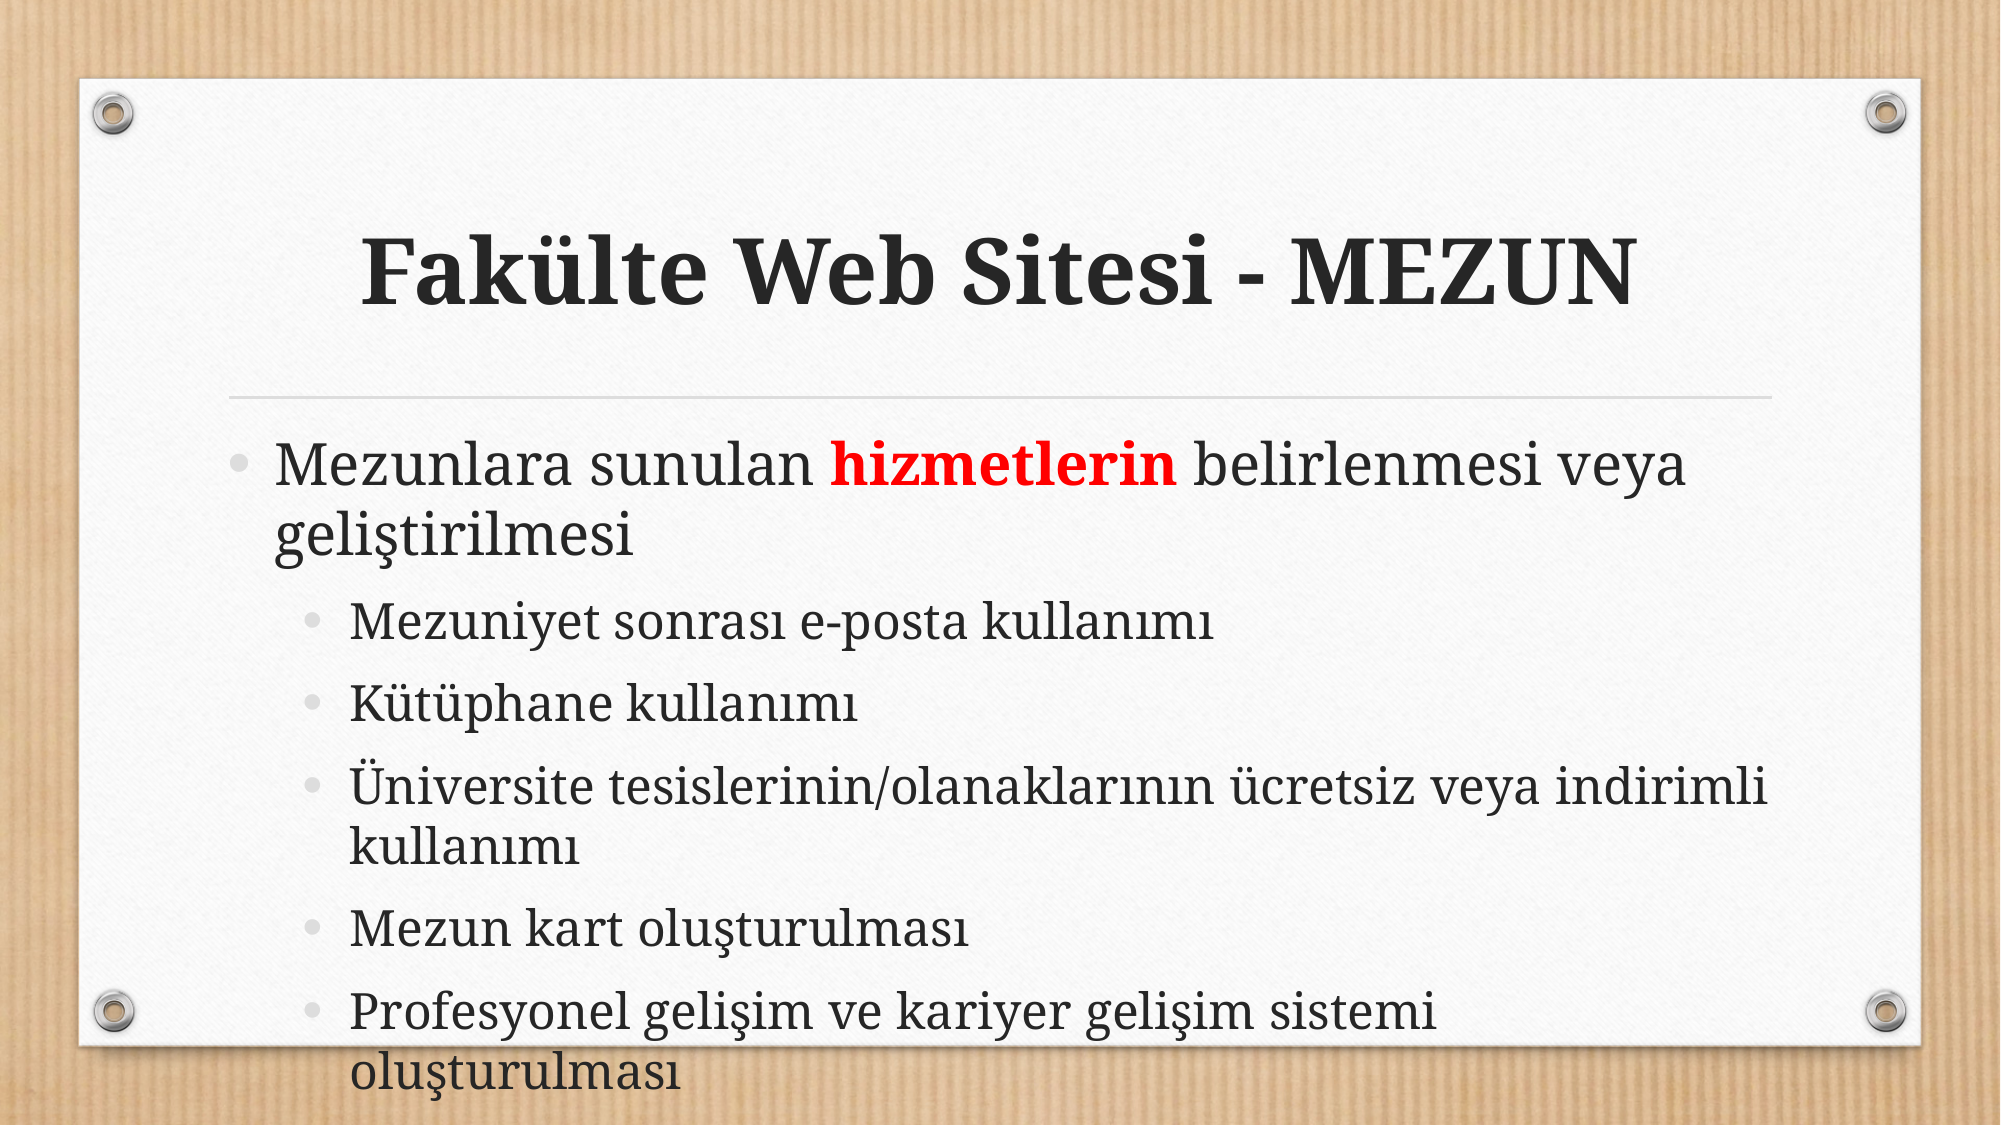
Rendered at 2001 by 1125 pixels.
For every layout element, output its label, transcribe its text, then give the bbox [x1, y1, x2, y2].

picture [0, 0, 2001, 1125]
title Fakülte Web Sitesi - MEZUN [212, 161, 1788, 375]
list Mezunlara sunulan hizmetlerin belirlenmesi veya geliştirilmesi Mezuniyet sonrası e-posta kullanımı Kütüphane kullanımı Üniversite tesislerinin/olanaklarının ücretsiz veya indirimli kullanımı Mezun kart oluşturulması Profesyonel gelişim ve kariyer gelişim sistemi oluşturulması Mezunlara yönelik ürünlerin tasarlanıp, satışının sağlanması [212, 419, 1788, 964]
